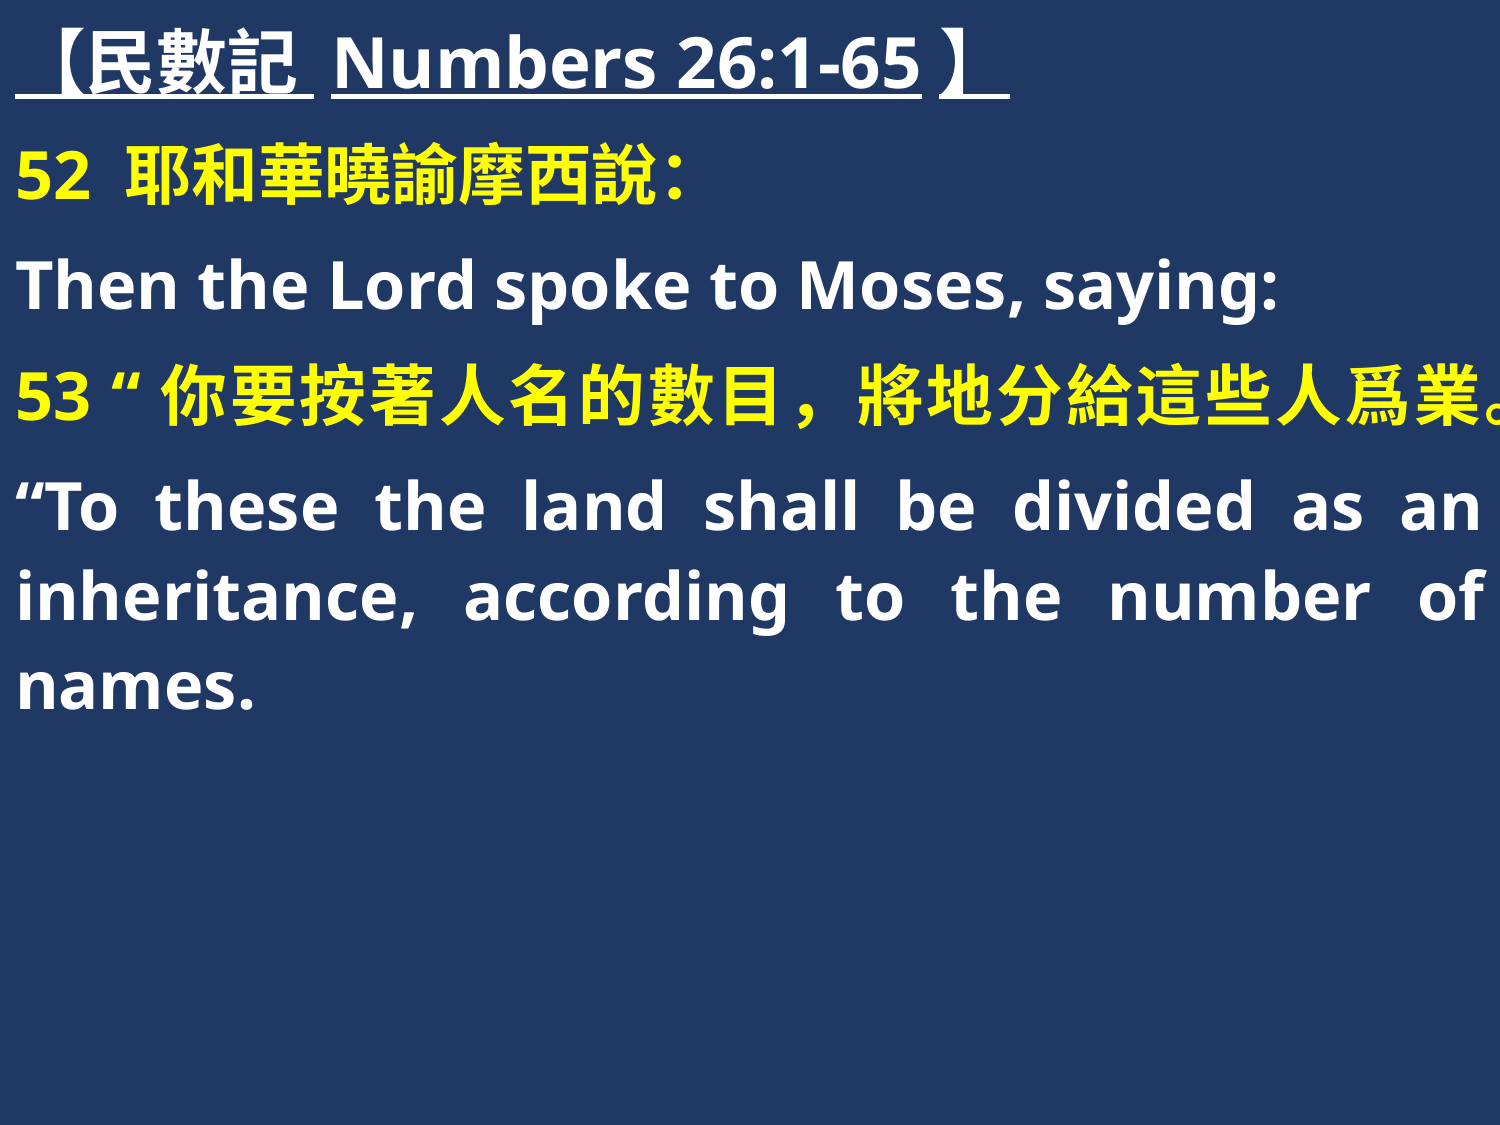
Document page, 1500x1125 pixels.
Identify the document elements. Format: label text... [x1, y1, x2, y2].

list 【民數記 Numbers 26:1-65】 52 耶和華曉諭摩西說： Then the Lord spoke to Moses, saying: 53 “你要按著人名的數目，將地分給這些人爲業。 “To these the land shall be divided as an inheritance, according to the number of names. [0, 0, 1500, 1125]
